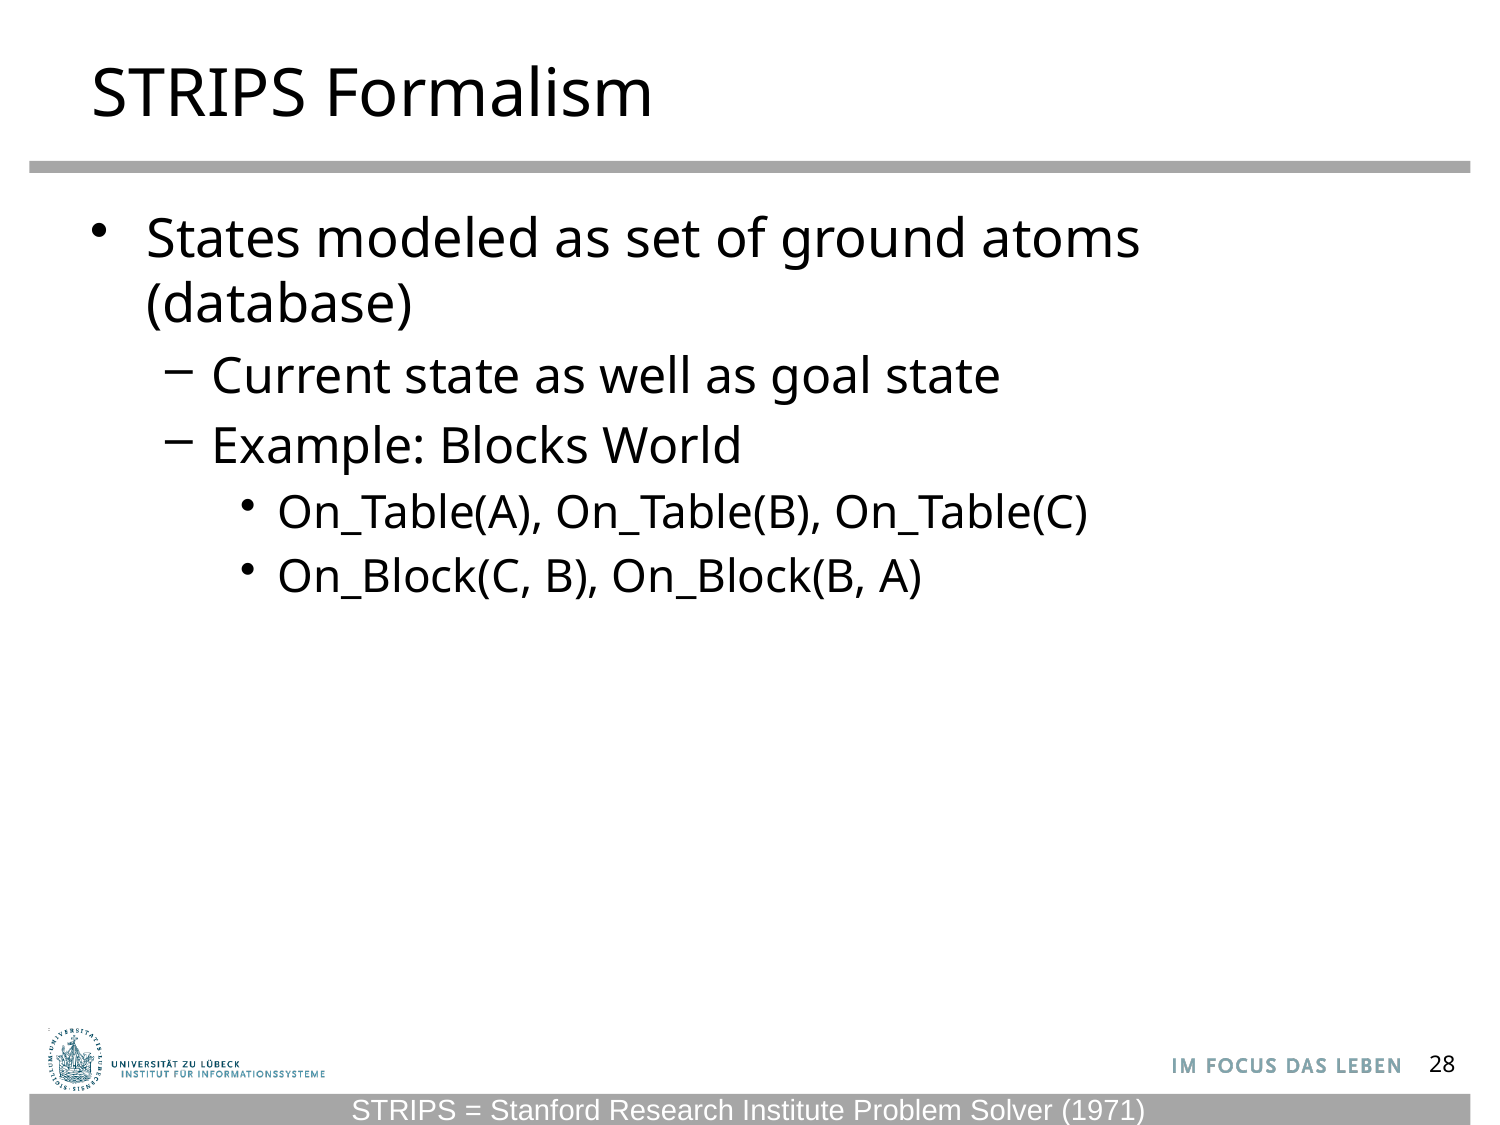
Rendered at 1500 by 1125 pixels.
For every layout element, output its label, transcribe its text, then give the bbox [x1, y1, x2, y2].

picture [1173, 1058, 1305, 1073]
text_box STRIPS = Stanford Research Institute Problem Solver (1971) [336, 1084, 1199, 1125]
list States modeled as set of ground atoms (database) Current state as well as goal state Example: Blocks World On_Table(A), On_Table(B), On_Table(C) On_Block(C, B), On_Block(B, A) [75, 196, 1425, 1012]
slide_number 28 [1305, 1050, 1471, 1083]
title STRIPS Formalism [76, 42, 1427, 126]
